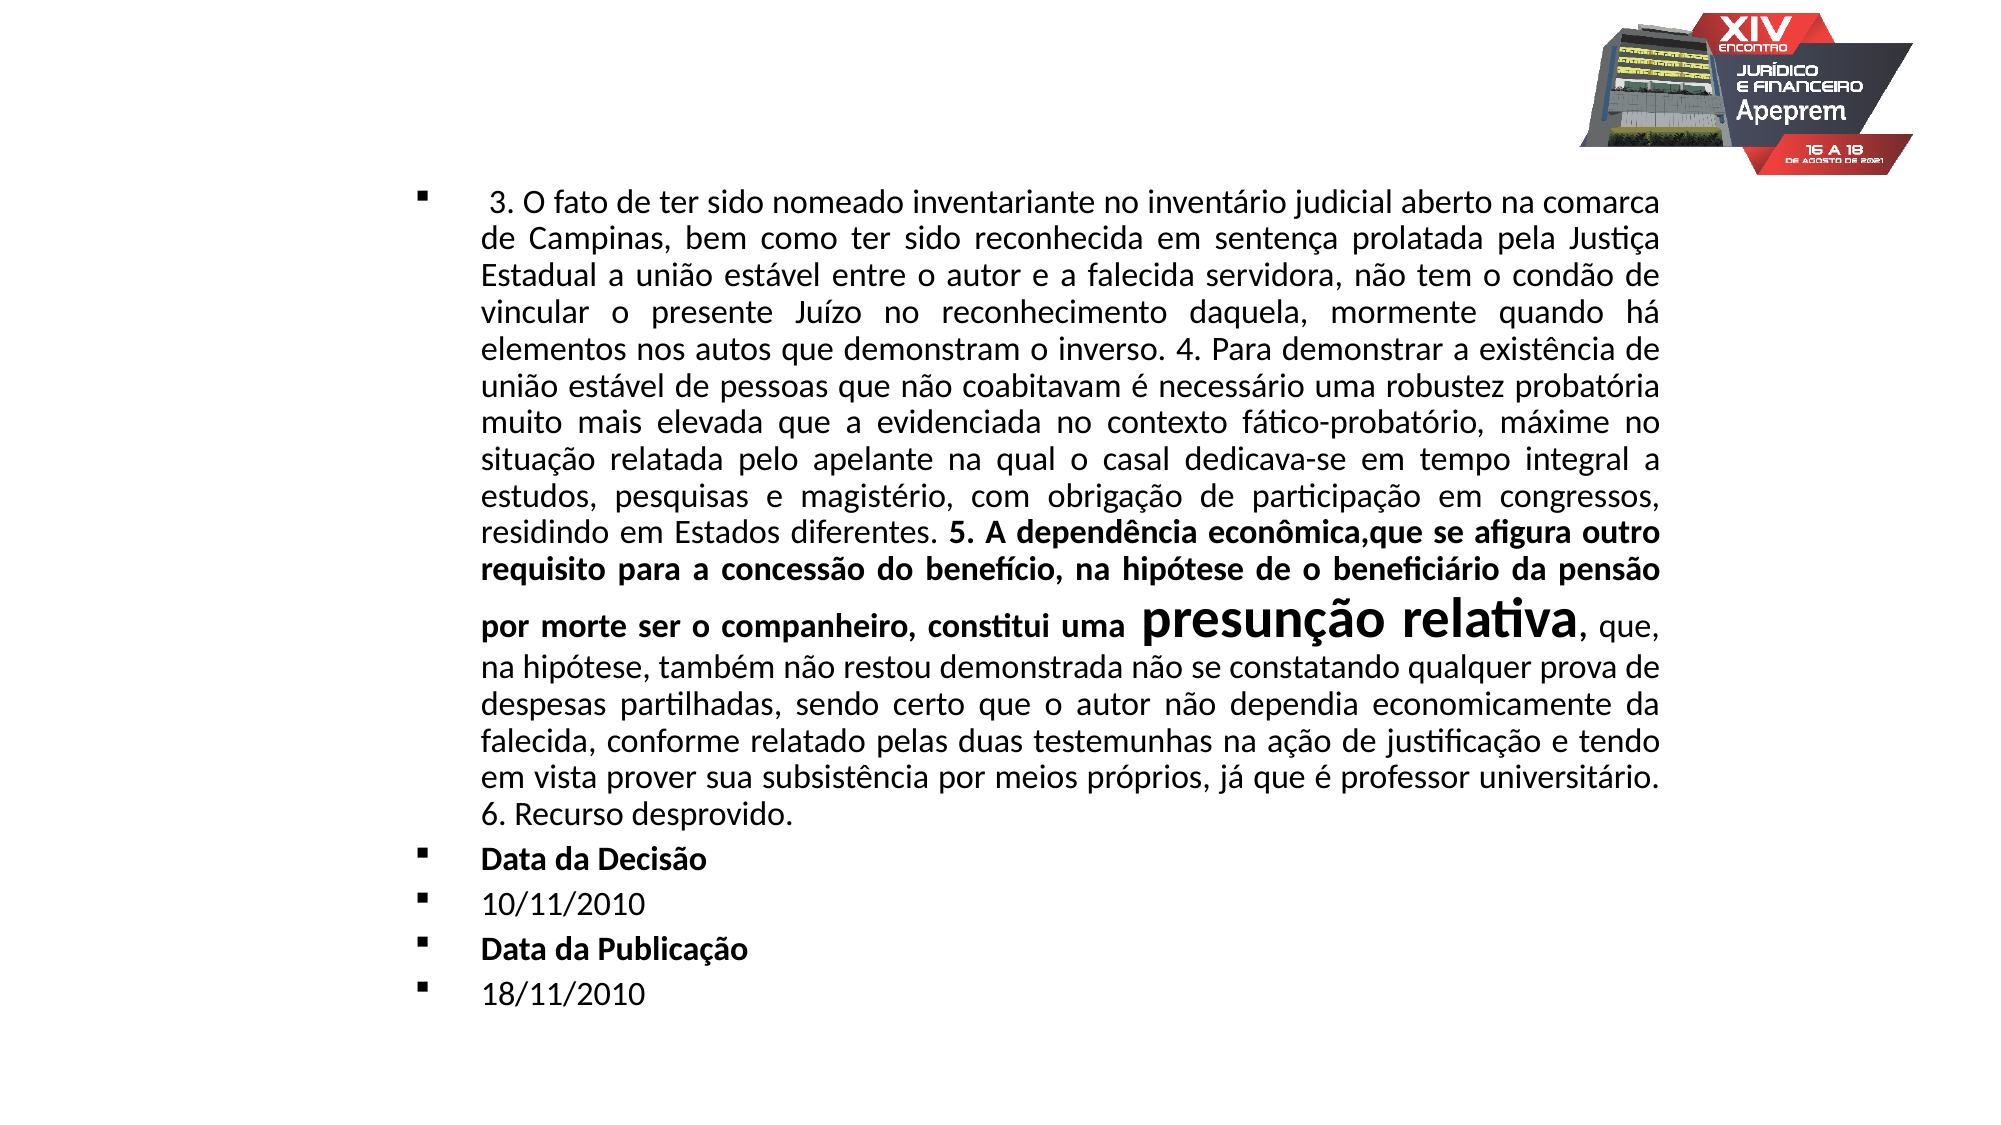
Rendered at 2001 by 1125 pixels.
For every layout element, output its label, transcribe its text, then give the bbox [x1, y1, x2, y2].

picture [1579, 13, 1913, 175]
list 3. O fato de ter sido nomeado inventariante no inventário judicial aberto na comarca de Campinas, bem como ter sido reconhecida em sentença prolatada pela Justiça Estadual a união estável entre o autor e a falecida servidora, não tem o condão de vincular o presente Juízo no reconhecimento daquela, mormente quando há elementos nos autos que demonstram o inverso. 4. Para demonstrar a existência de união estável de pessoas que não coabitavam é necessário uma robustez probatória muito mais elevada que a evidenciada no contexto fático-probatório, máxime no situação relatada pelo apelante na qual o casal dedicava-se em tempo integral a estudos, pesquisas e magistério, com obrigação de participação em congressos, residindo em Estados diferentes. 5. A dependência econômica,que se afigura outro requisito para a concessão do benefício, na hipótese de o beneficiário da pensão por morte ser o companheiro, constitui uma presunção relativa, que, na hipótese, também não restou demonstrada não se constatando qualquer prova de despesas partilhadas, sendo certo que o autor não dependia economicamente da falecida, conforme relatado pelas duas testemunhas na ação de justificação e tendo em vista prover sua subsistência por meios próprios, já que é professor universitário. 6. Recurso desprovido. Data da Decisão 10/11/2010 Data da Publicação 18/11/2010 [399, 137, 1675, 1043]
